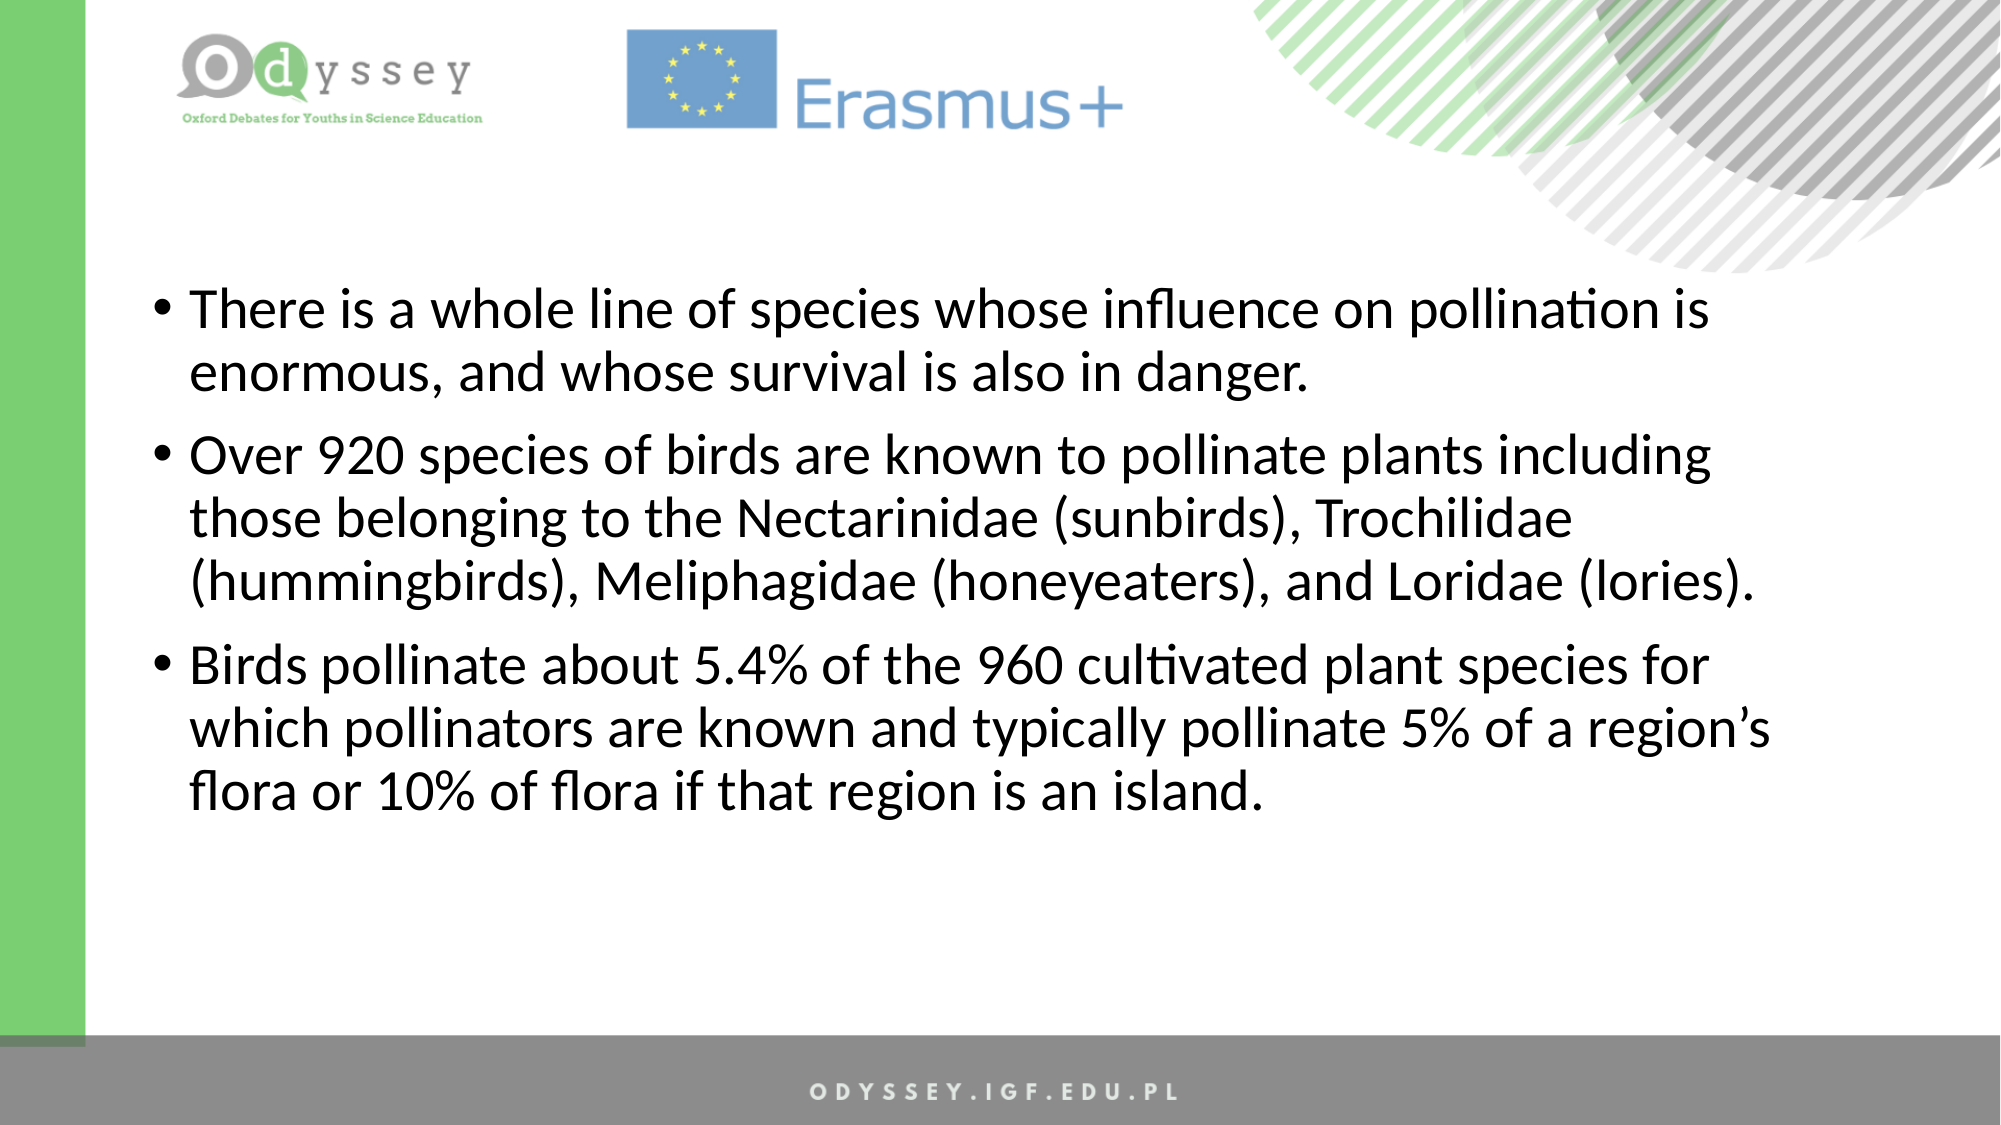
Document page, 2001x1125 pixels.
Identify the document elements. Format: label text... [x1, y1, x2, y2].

list There is a whole line of species whose influence on pollination is enormous, and whose survival is also in danger. Over 920 species of birds are known to pollinate plants including those belonging to the Nectarinidae (sunbirds), Trochilidae (hummingbirds), Meliphagidae (honeyeaters), and Loridae (lories). Birds pollinate about 5.4% of the 960 cultivated plant species for which pollinators are known and typically pollinate 5% of a region’s flora or 10% of flora if that region is an island. [137, 270, 1863, 1072]
picture [0, 0, 2001, 1125]
